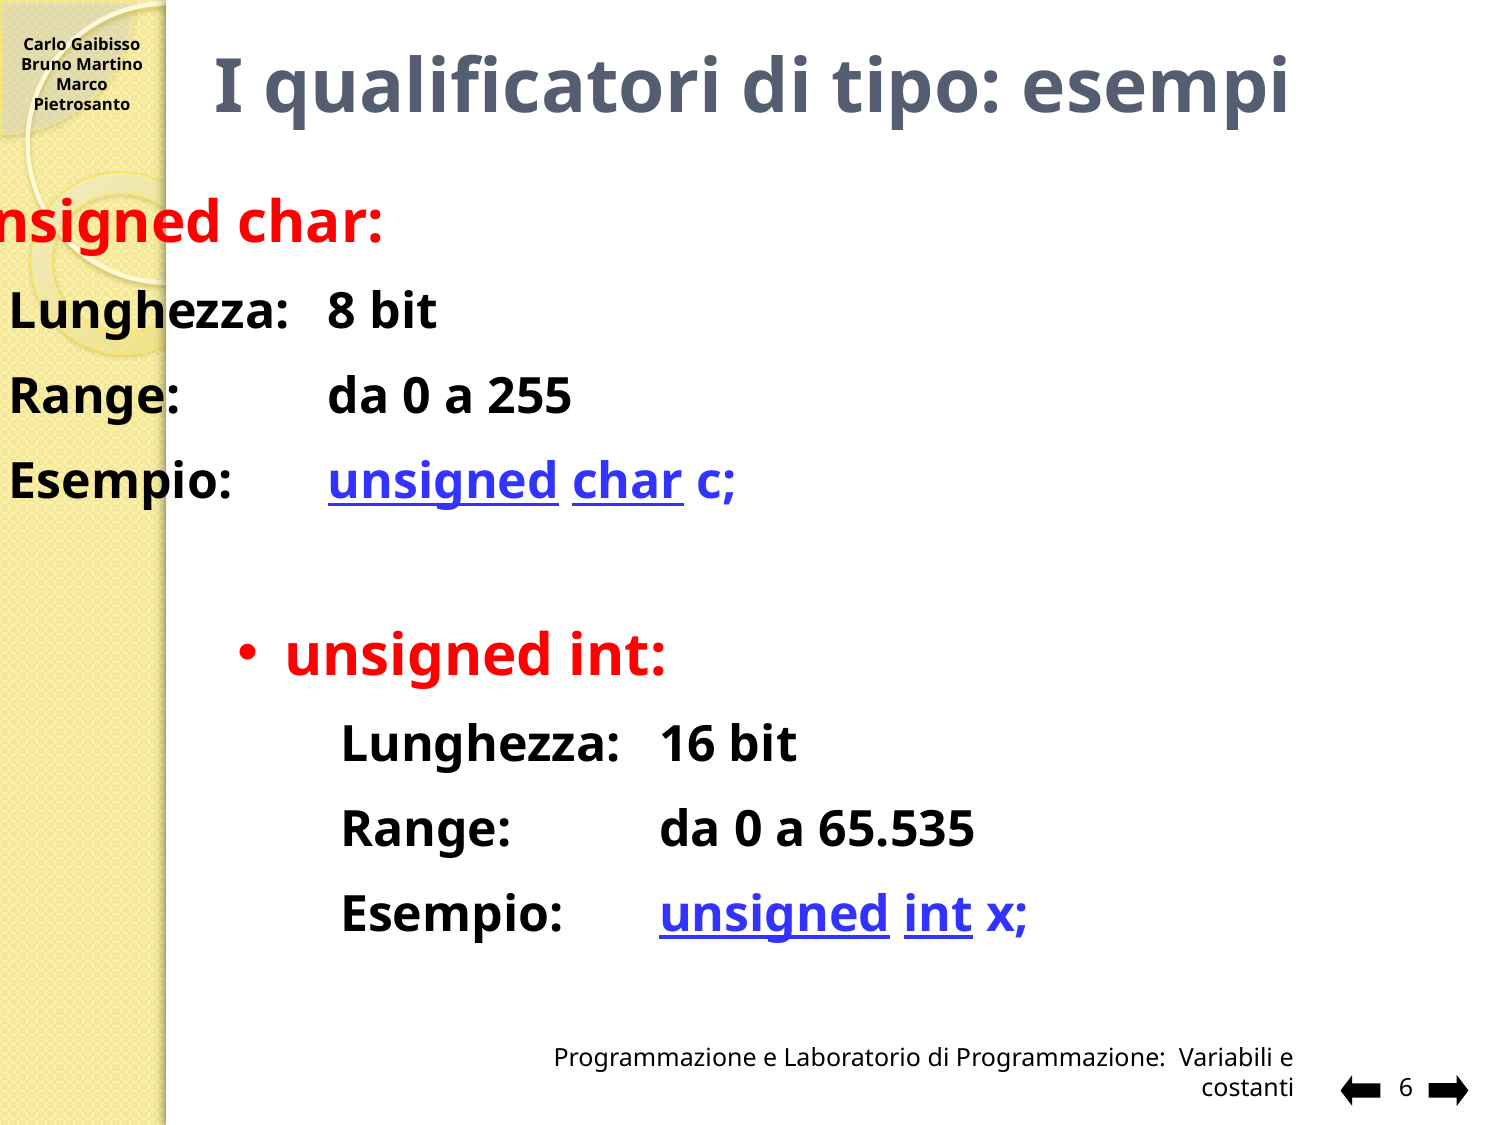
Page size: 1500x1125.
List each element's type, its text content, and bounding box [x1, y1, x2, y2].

title I qualificatori di tipo: esempi [199, 29, 1430, 136]
footer Programmazione e Laboratorio di Programmazione: Variabili e costanti [478, 1030, 1310, 1109]
text_box unsigned char: Lunghezza: 8 bit Range: da 0 a 255 Esempio: unsigned char c; [0, 176, 1390, 517]
slide_number 6 [1324, 1034, 1488, 1113]
text_box unsigned int: Lunghezza: 16 bit Range: da 0 a 65.535 Esempio: unsigned int x; [222, 609, 1423, 949]
